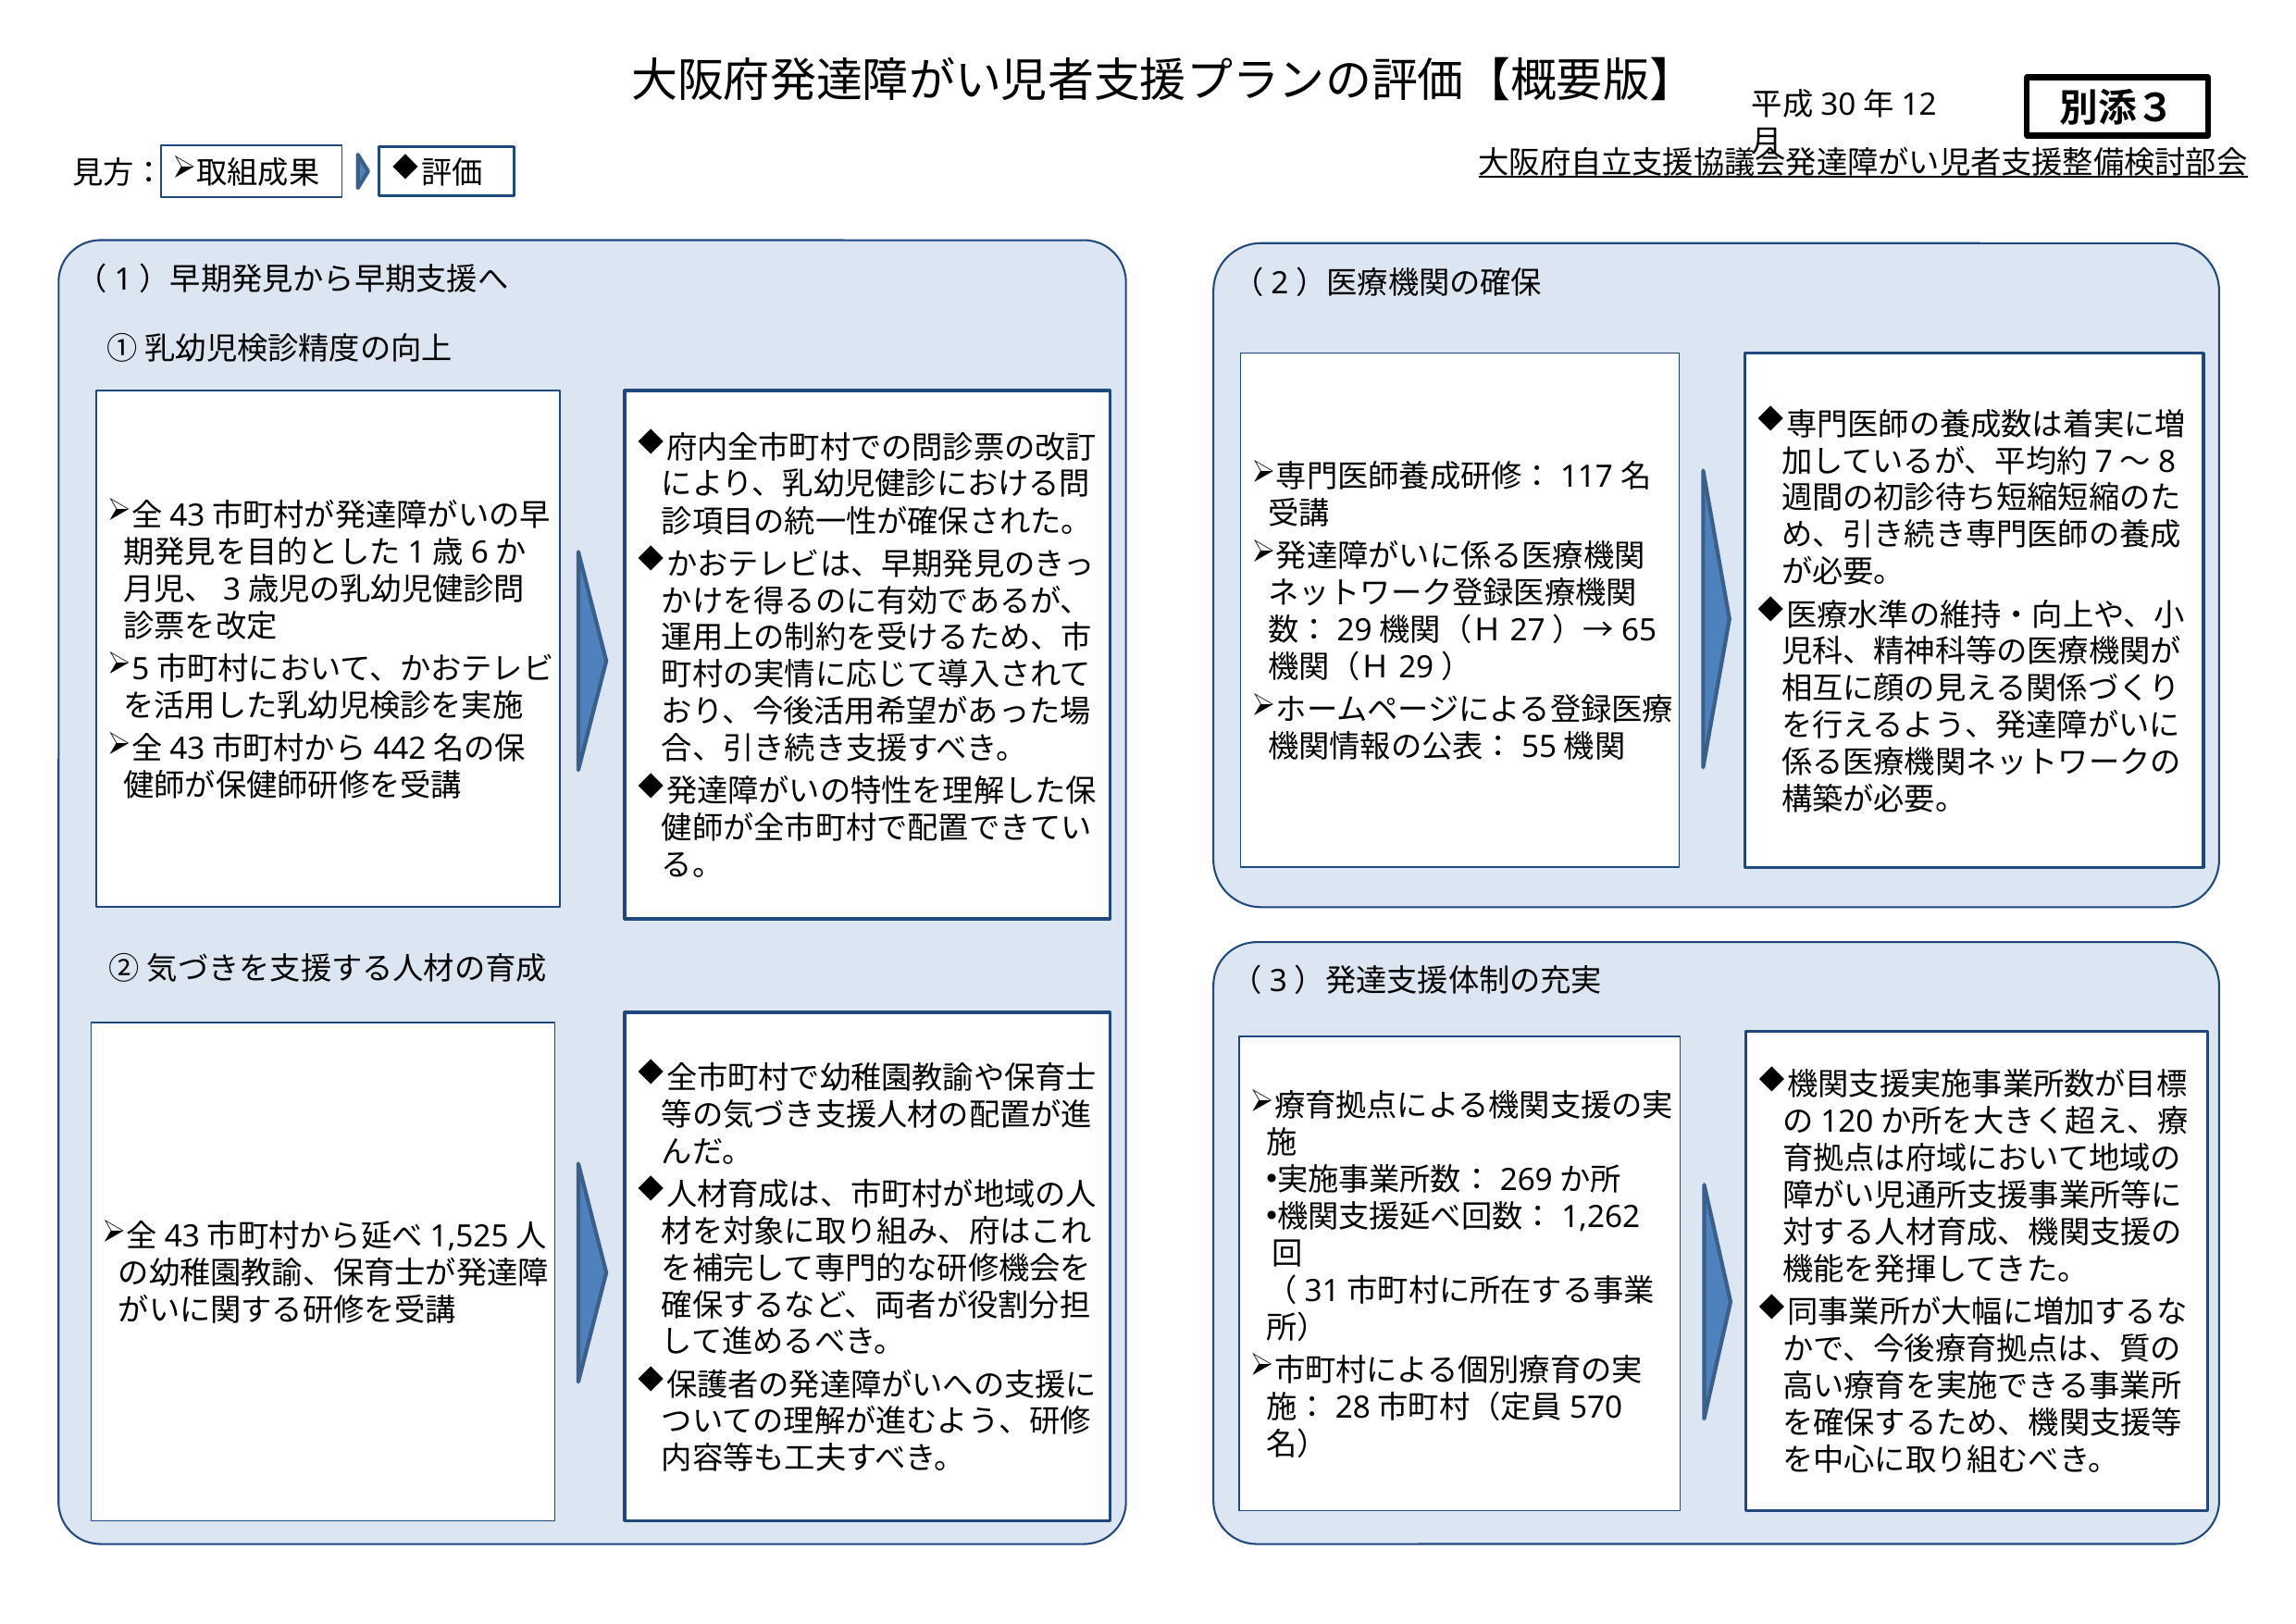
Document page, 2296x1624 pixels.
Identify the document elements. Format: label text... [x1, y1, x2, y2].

text_box 平成30年12月 [1738, 77, 1982, 135]
text_box 大阪府自立支援協議会発達障がい児者支援整備検討部会 [1464, 135, 2277, 187]
text_box 別添３ [2025, 75, 2210, 138]
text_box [58, 240, 1126, 1544]
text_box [1212, 242, 2220, 908]
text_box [1212, 941, 2220, 1544]
text_box 大阪府発達障がい児者支援プランの評価【概要版】 [187, 34, 2140, 122]
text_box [58, 144, 515, 309]
